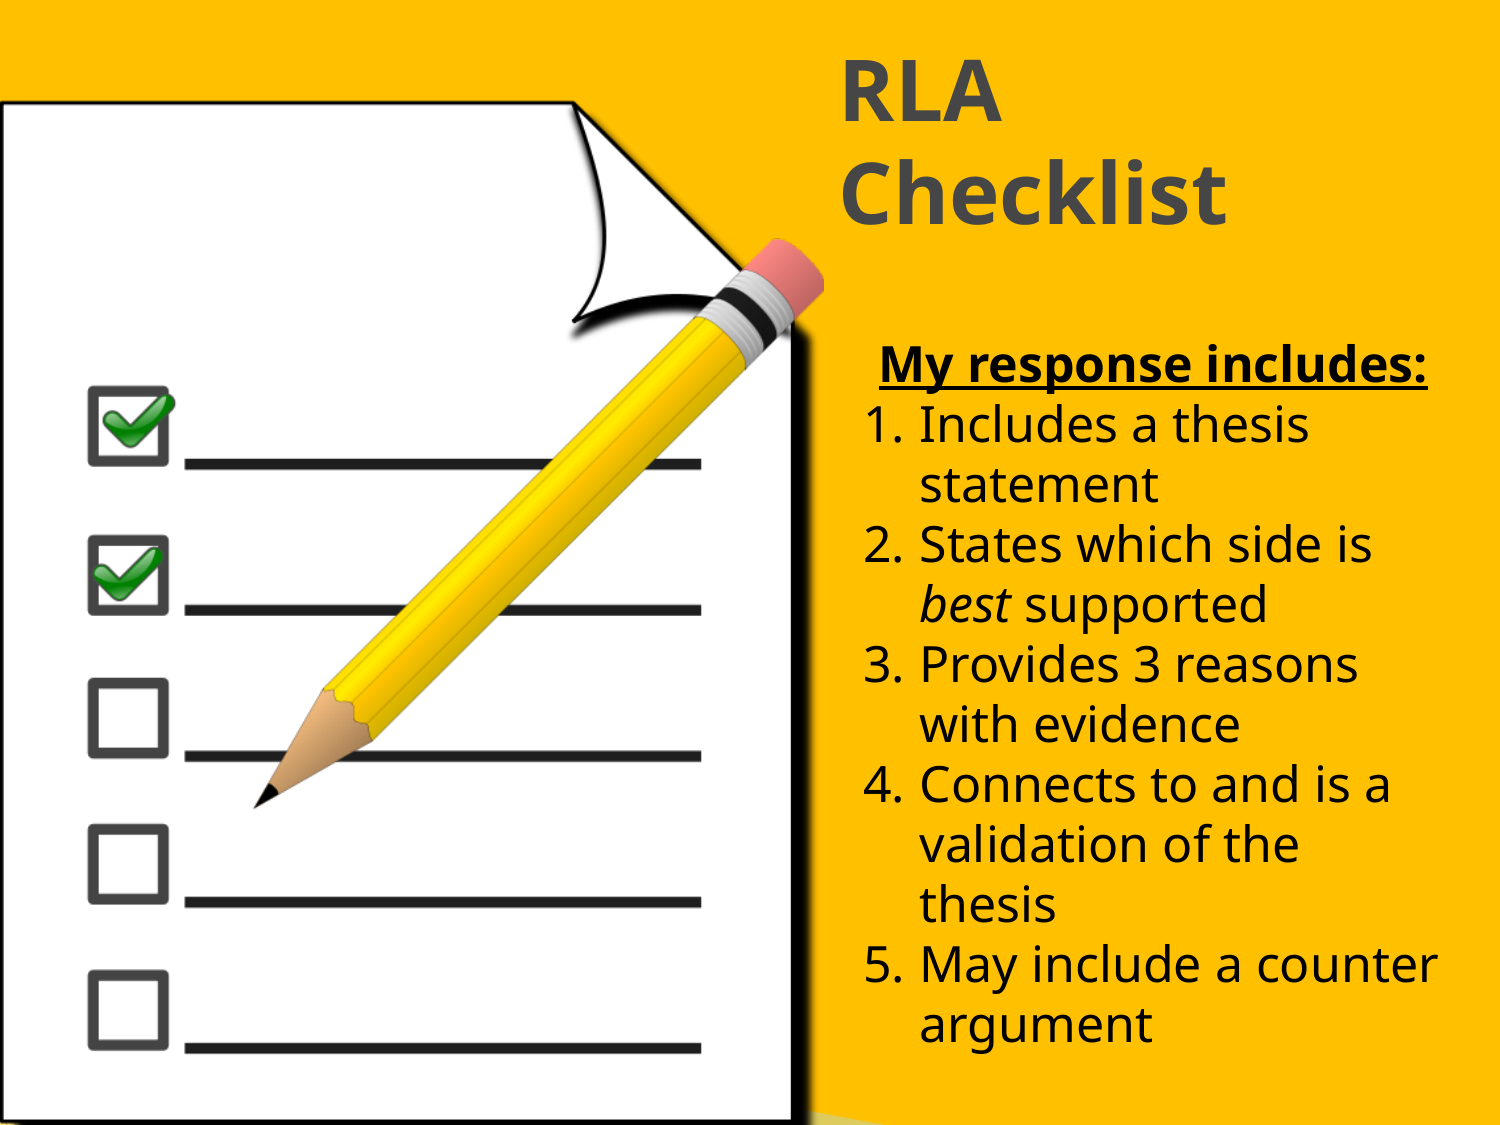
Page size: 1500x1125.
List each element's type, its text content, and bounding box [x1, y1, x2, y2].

picture [0, 98, 824, 1125]
text_box My response includes: Includes a thesis statement States which side is best supported Provides 3 reasons with evidence Connects to and is a validation of the thesis May include a counter argument [848, 324, 1459, 1125]
title RLA Checklist [823, 45, 1425, 233]
